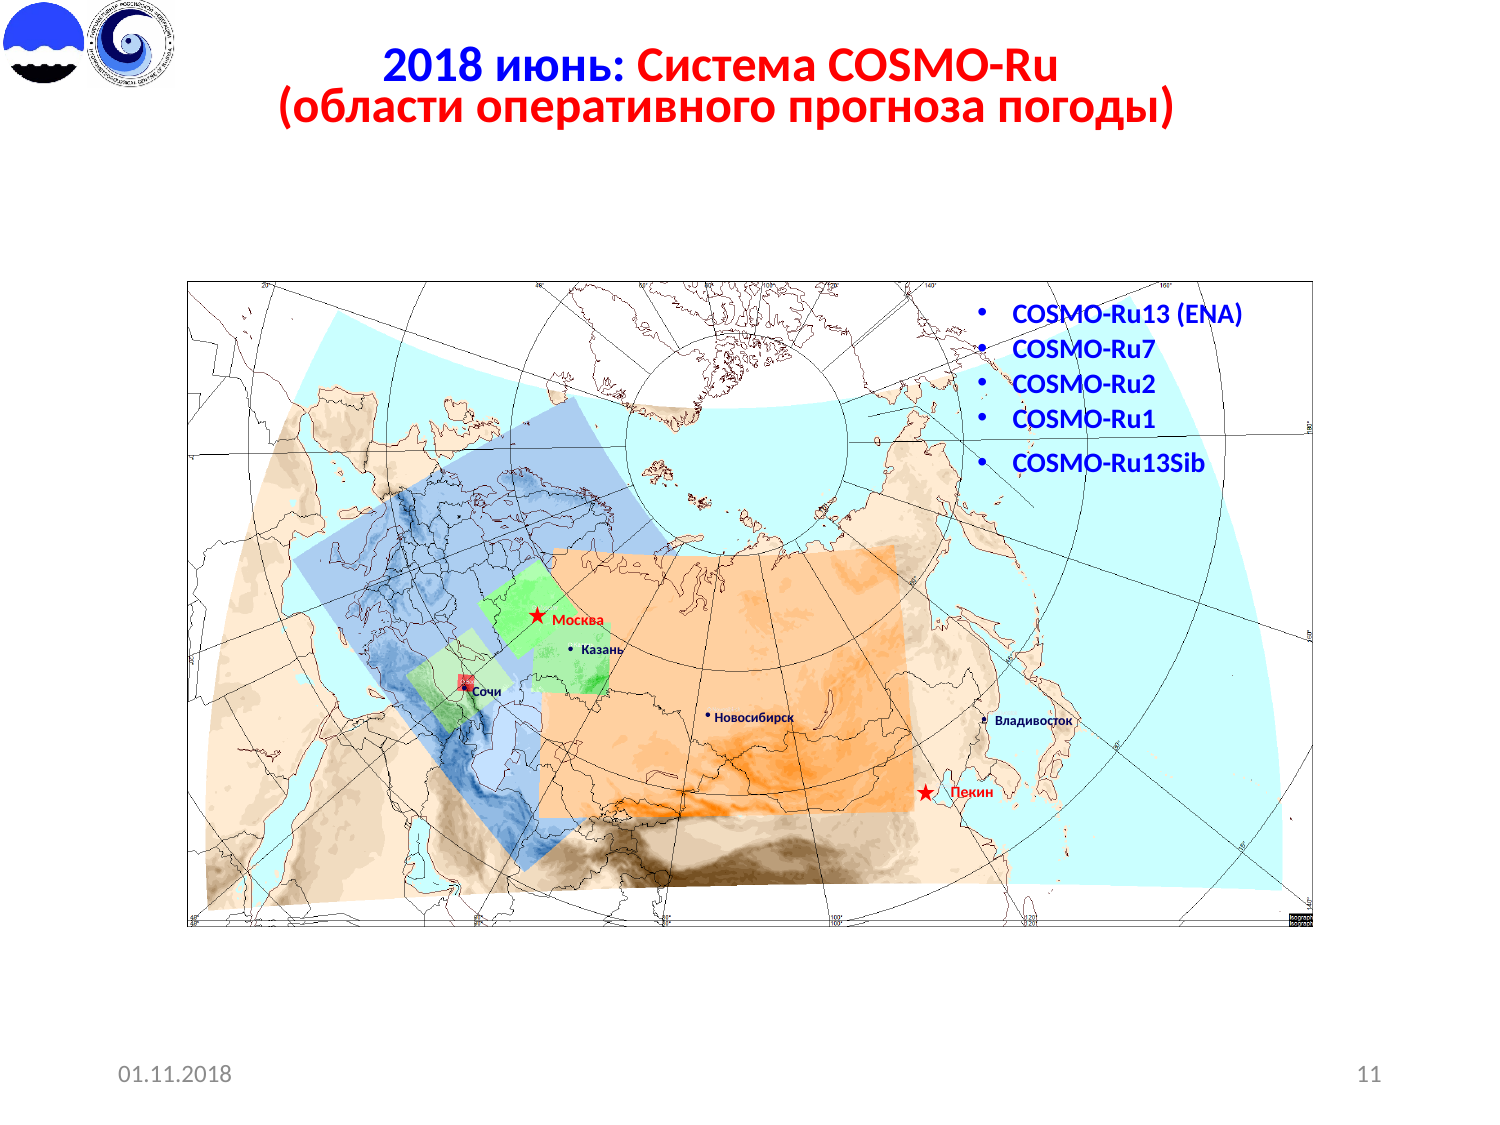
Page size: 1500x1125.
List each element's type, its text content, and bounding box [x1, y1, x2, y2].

text_box 2018 июнь: Система COSMO-Ru (области оперативного прогноза погоды) [0, 41, 1477, 141]
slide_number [103, 1042, 441, 1103]
slide_number 11 [1059, 1042, 1397, 1103]
picture [0, 0, 1500, 1125]
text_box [457, 602, 1128, 809]
